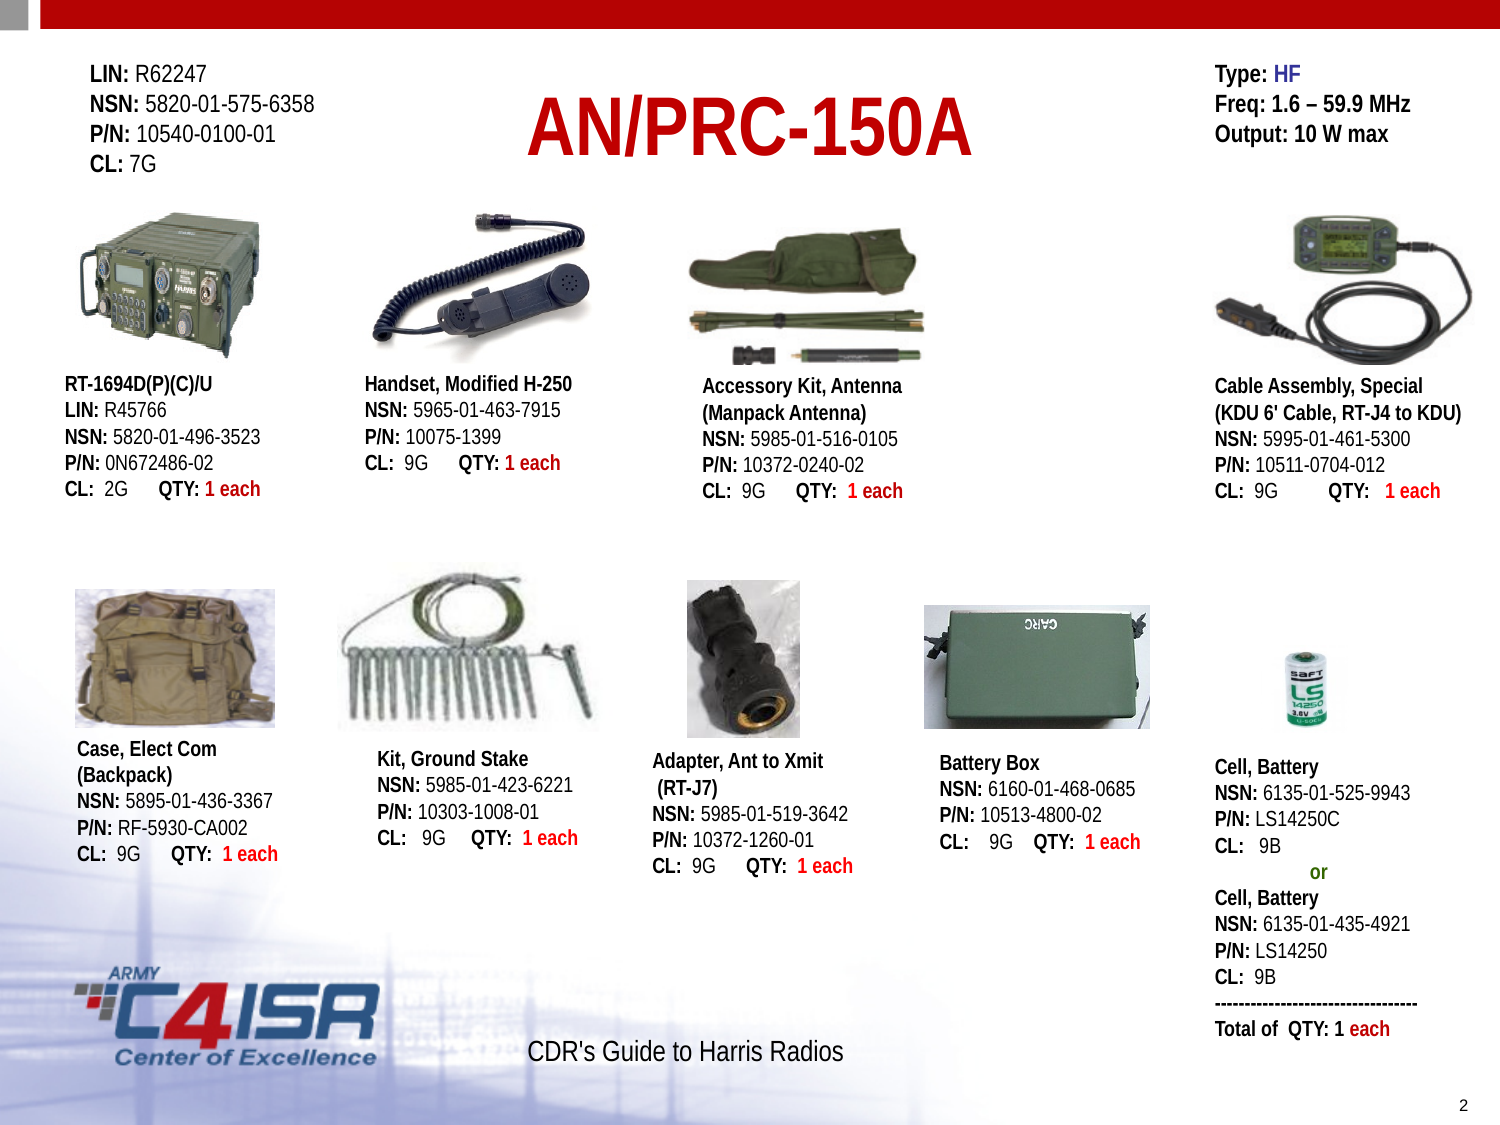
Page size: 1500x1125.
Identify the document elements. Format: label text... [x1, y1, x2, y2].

title AN/PRC-150A [0, 62, 1500, 213]
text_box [637, 580, 888, 888]
text_box LIN: R62247 NSN: 5820-01-575-6358 P/N: 10540-0100-01 CL: 7G [74, 49, 332, 185]
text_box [1199, 214, 1488, 513]
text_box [62, 589, 301, 876]
footer CDR's Guide to Harris Radios [512, 1024, 988, 1103]
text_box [924, 605, 1163, 863]
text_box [687, 227, 926, 513]
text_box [1199, 644, 1438, 1088]
slide_number 2 [1133, 1086, 1484, 1125]
text_box Type: HF Freq: 1.6 – 59.9 MHz Output: 10 W max [1199, 49, 1500, 185]
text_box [337, 562, 619, 859]
picture [0, 520, 1007, 1125]
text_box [49, 199, 288, 511]
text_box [349, 199, 626, 484]
